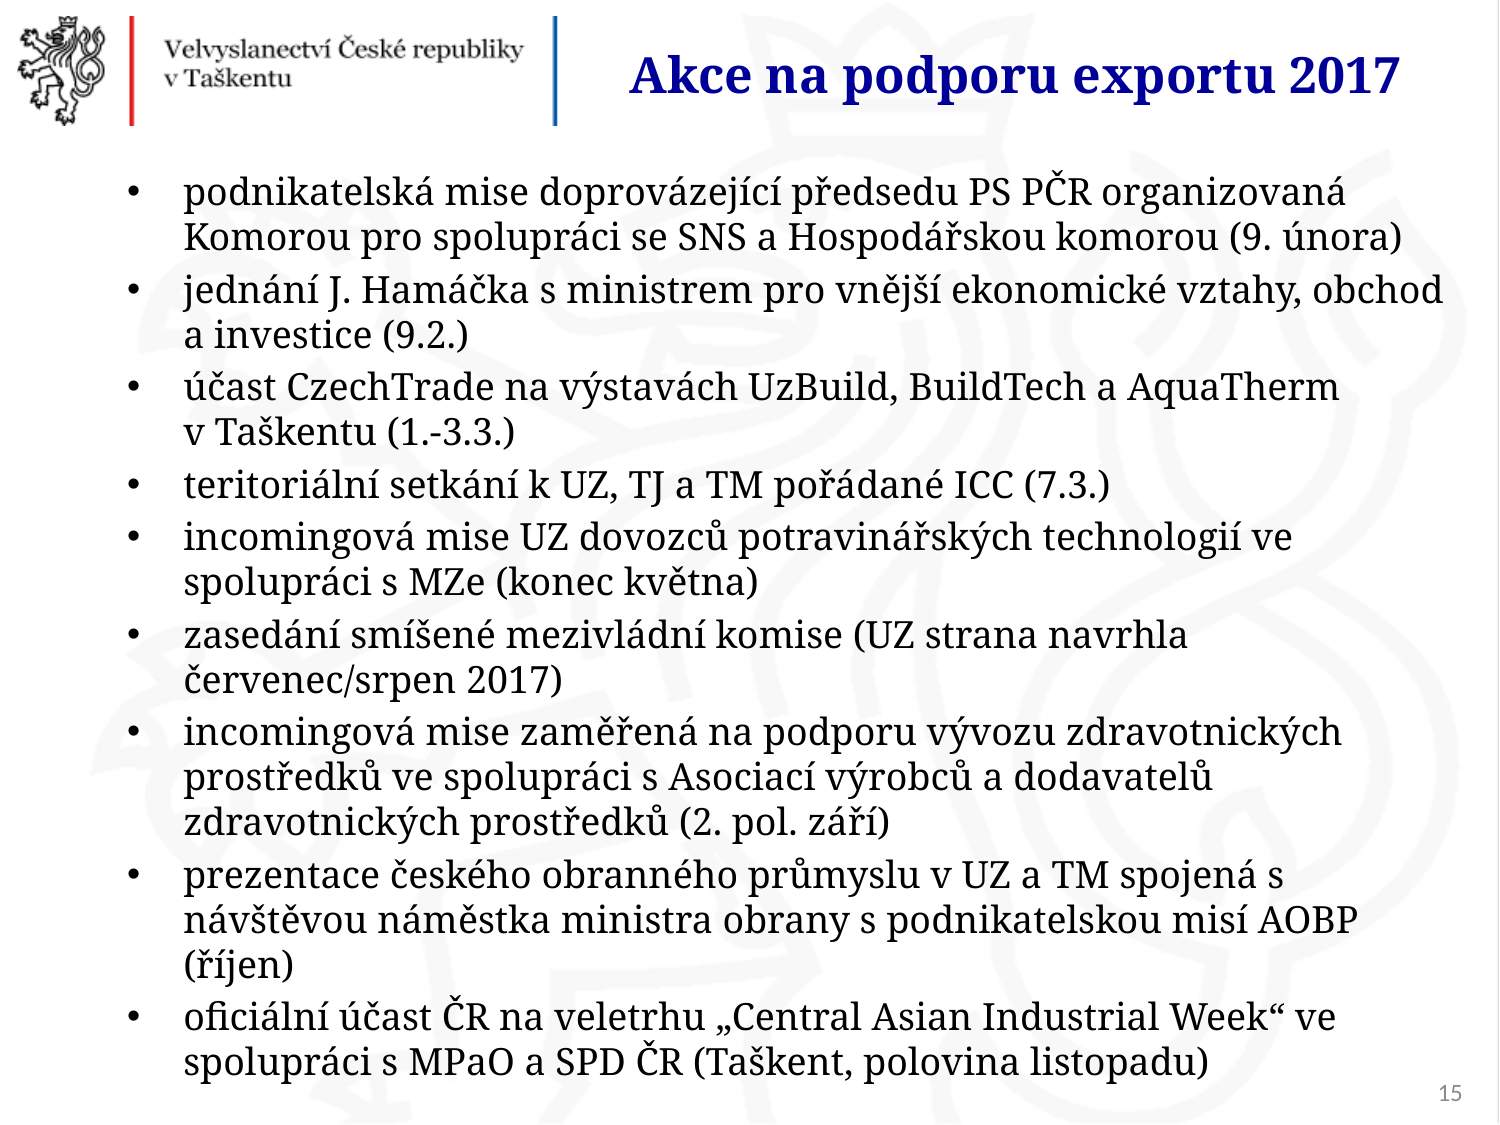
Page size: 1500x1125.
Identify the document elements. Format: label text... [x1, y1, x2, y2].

list podnikatelská mise doprovázející předsedu PS PČR organizovaná Komorou pro spolupráci se SNS a Hospodářskou komorou (9. února) jednání J. Hamáčka s ministrem pro vnější ekonomické vztahy, obchod a investice (9.2.) účast CzechTrade na výstavách UzBuild, BuildTech a AquaTherm v Taškentu (1.-3.3.) teritoriální setkání k UZ, TJ a TM pořádané ICC (7.3.) incomingová mise UZ dovozců potravinářských technologií ve spolupráci s MZe (konec května) zasedání smíšené mezivládní komise (UZ strana navrhla červenec/srpen 2017) incomingová mise zaměřená na podporu vývozu zdravotnických prostředků ve spolupráci s Asociací výrobců a dodavatelů zdravotnických prostředků (2. pol. září) prezentace českého obranného průmyslu v UZ a TM spojená s návštěvou náměstka ministra obrany s podnikatelskou misí AOBP (říjen) oficiální účast ČR na veletrhu „Central Asian Industrial Week“ ve spolupráci s MPaO a SPD ČR (Taškent, polovina listopadu) [112, 160, 1471, 1071]
slide_number 15 [1128, 1058, 1478, 1125]
picture [0, 0, 1500, 1125]
title Akce na podporu exportu 2017 [572, 19, 1459, 129]
